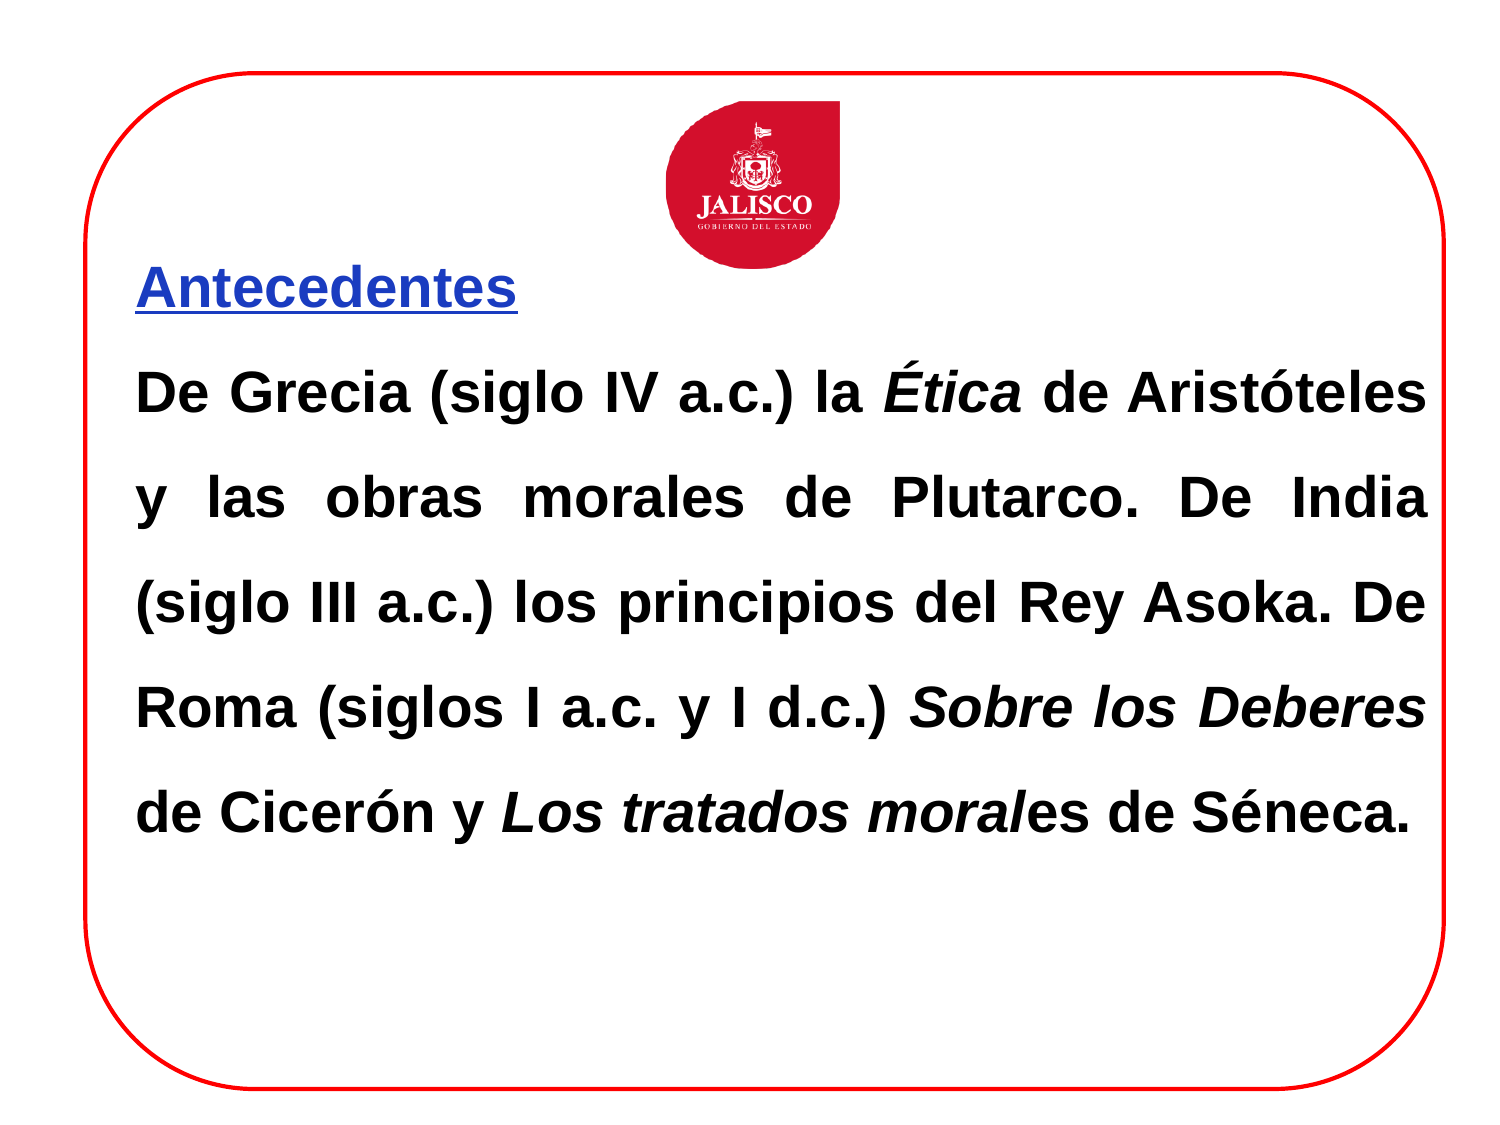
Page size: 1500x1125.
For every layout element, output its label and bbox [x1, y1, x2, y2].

text_box [85, 72, 1444, 1090]
